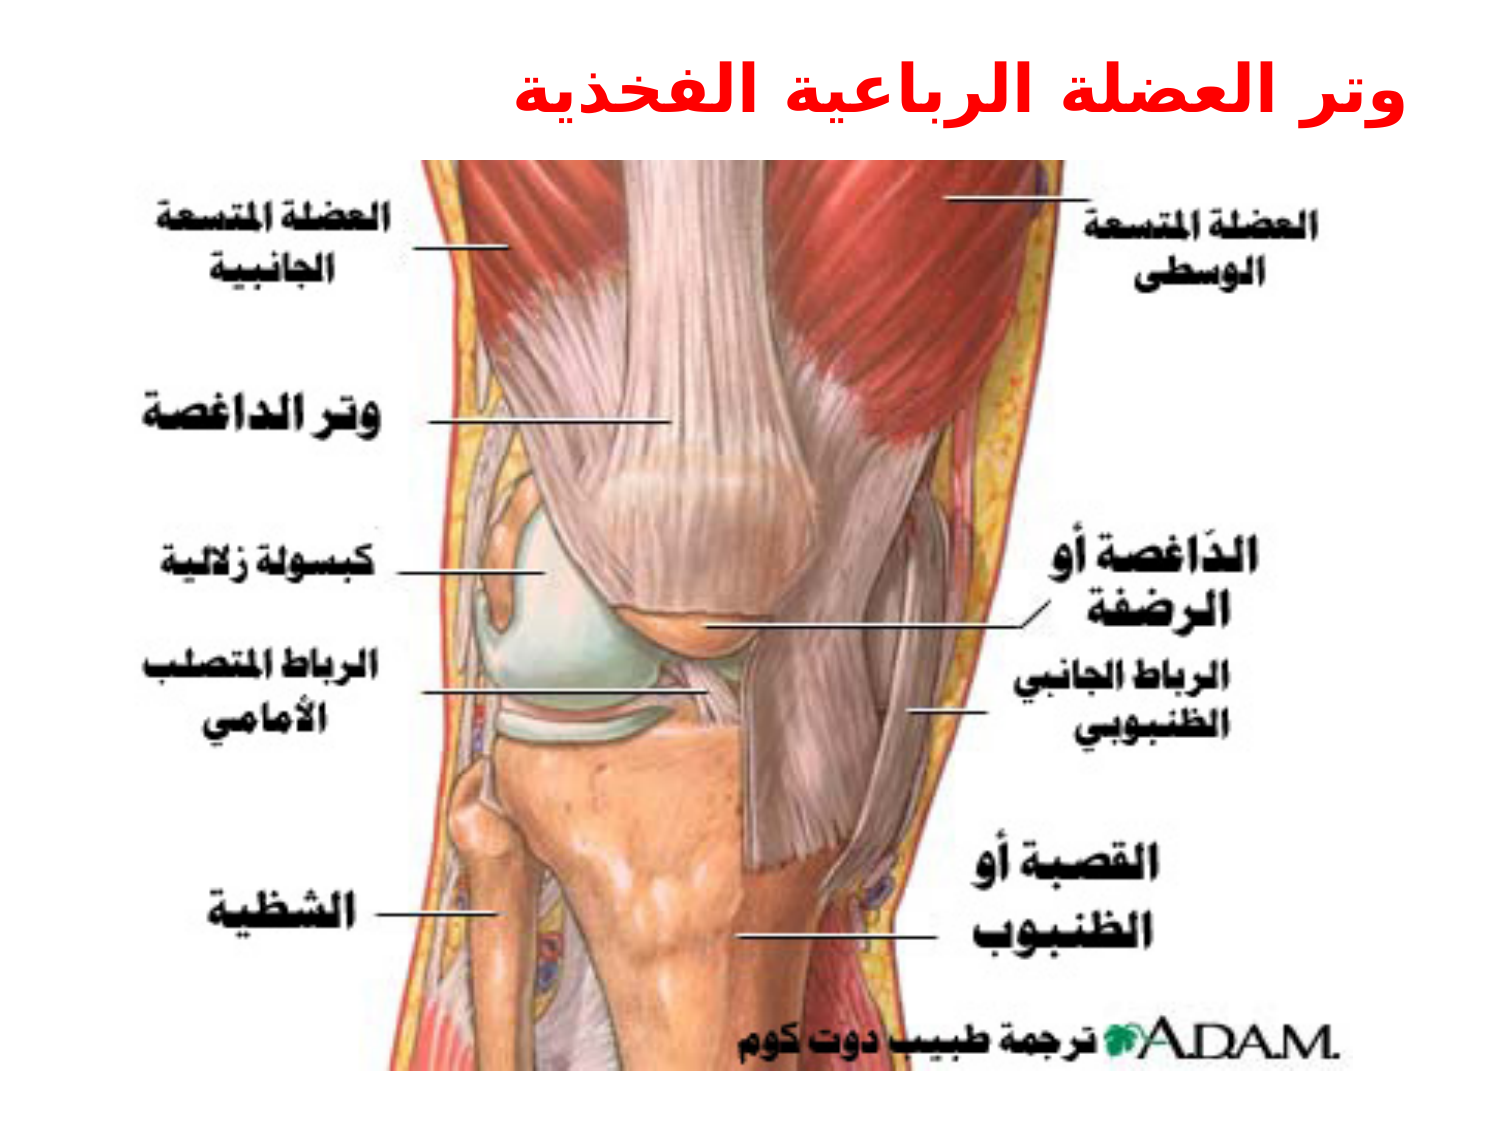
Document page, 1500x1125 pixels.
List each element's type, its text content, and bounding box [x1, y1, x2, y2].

title وتر العضلة الرباعية الفخذية [75, 45, 1425, 138]
picture [112, 160, 1353, 1071]
